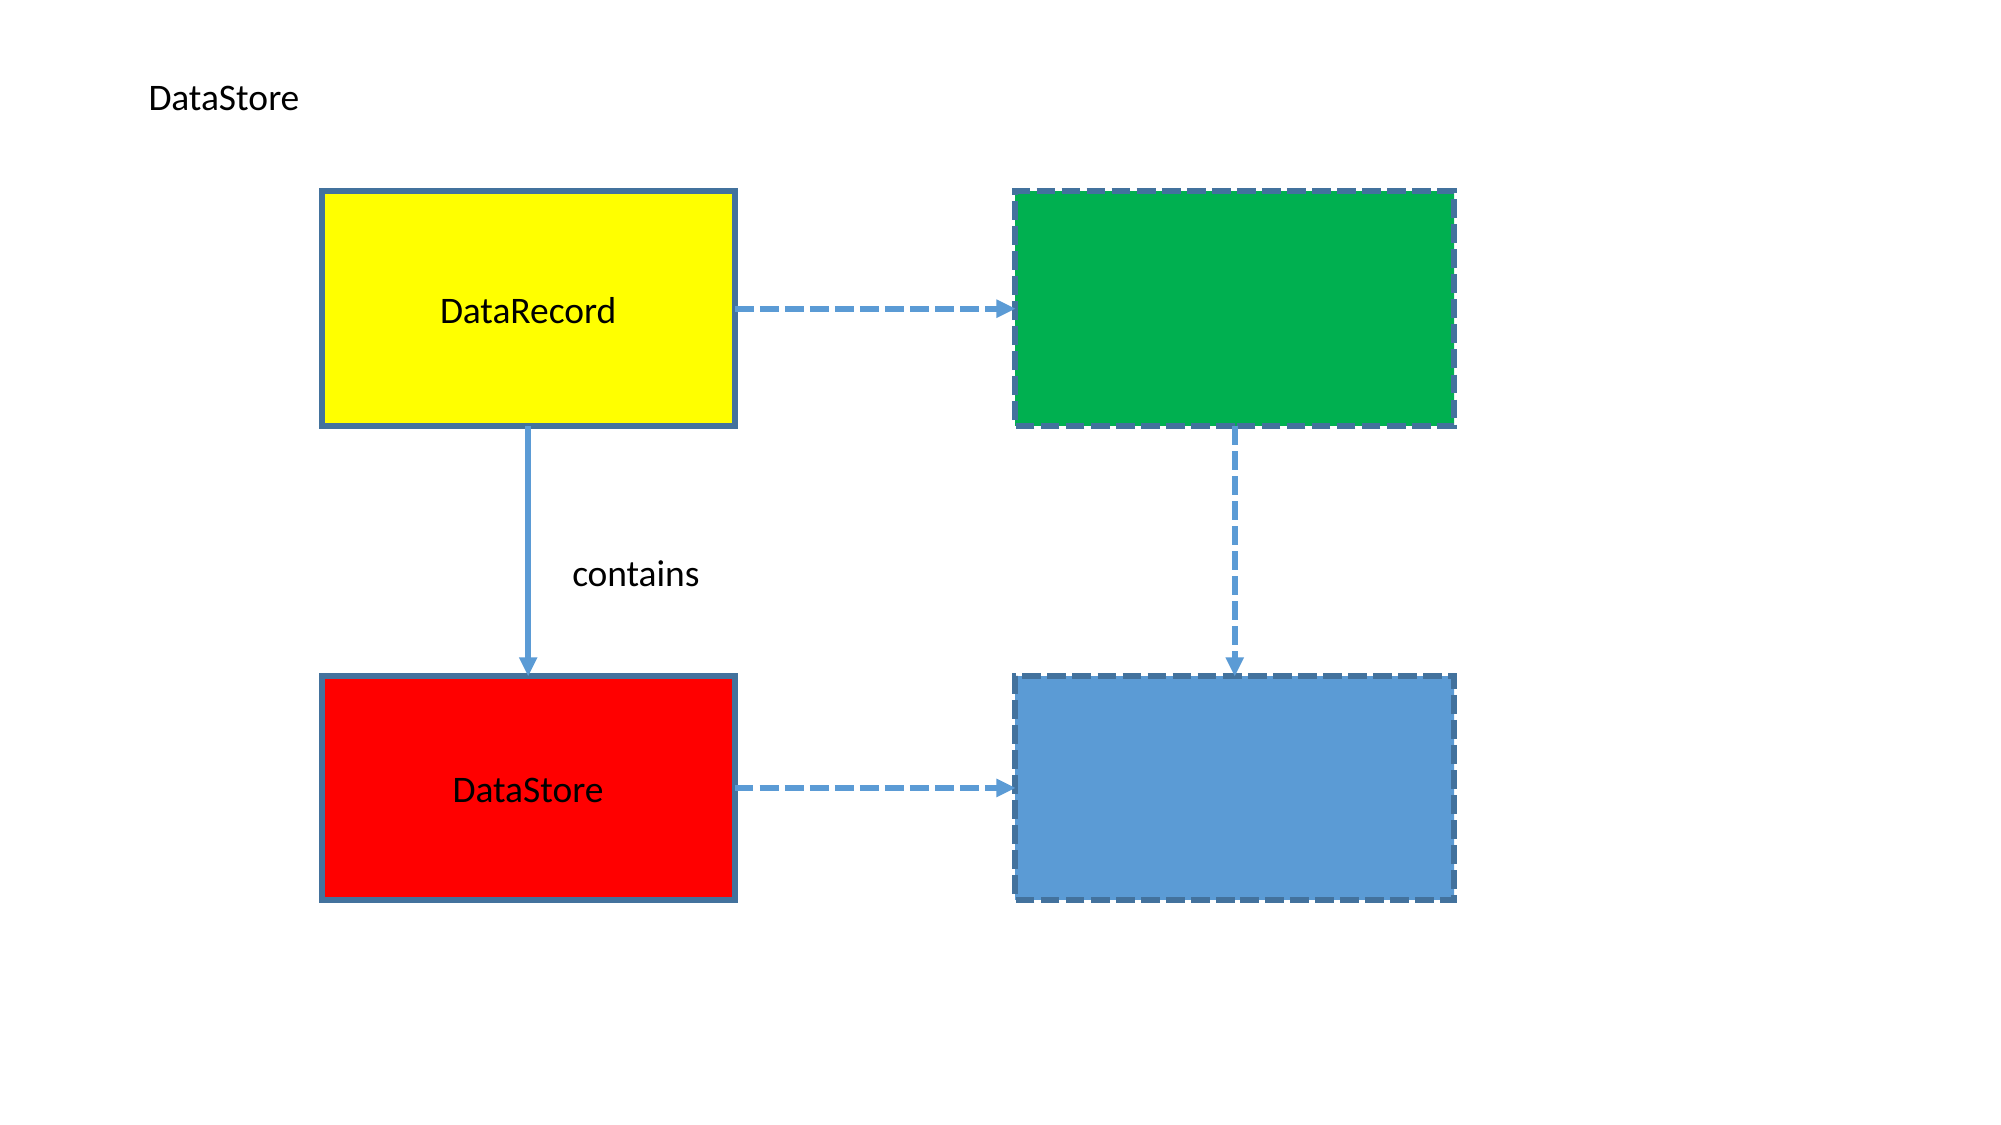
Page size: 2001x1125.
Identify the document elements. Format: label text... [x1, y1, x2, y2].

text_box DataStore [321, 675, 736, 901]
text_box DataStore [133, 65, 315, 125]
text_box DataRecord [321, 190, 736, 427]
text_box [1014, 675, 1455, 901]
text_box [1014, 190, 1455, 427]
text_box contains [557, 541, 715, 601]
